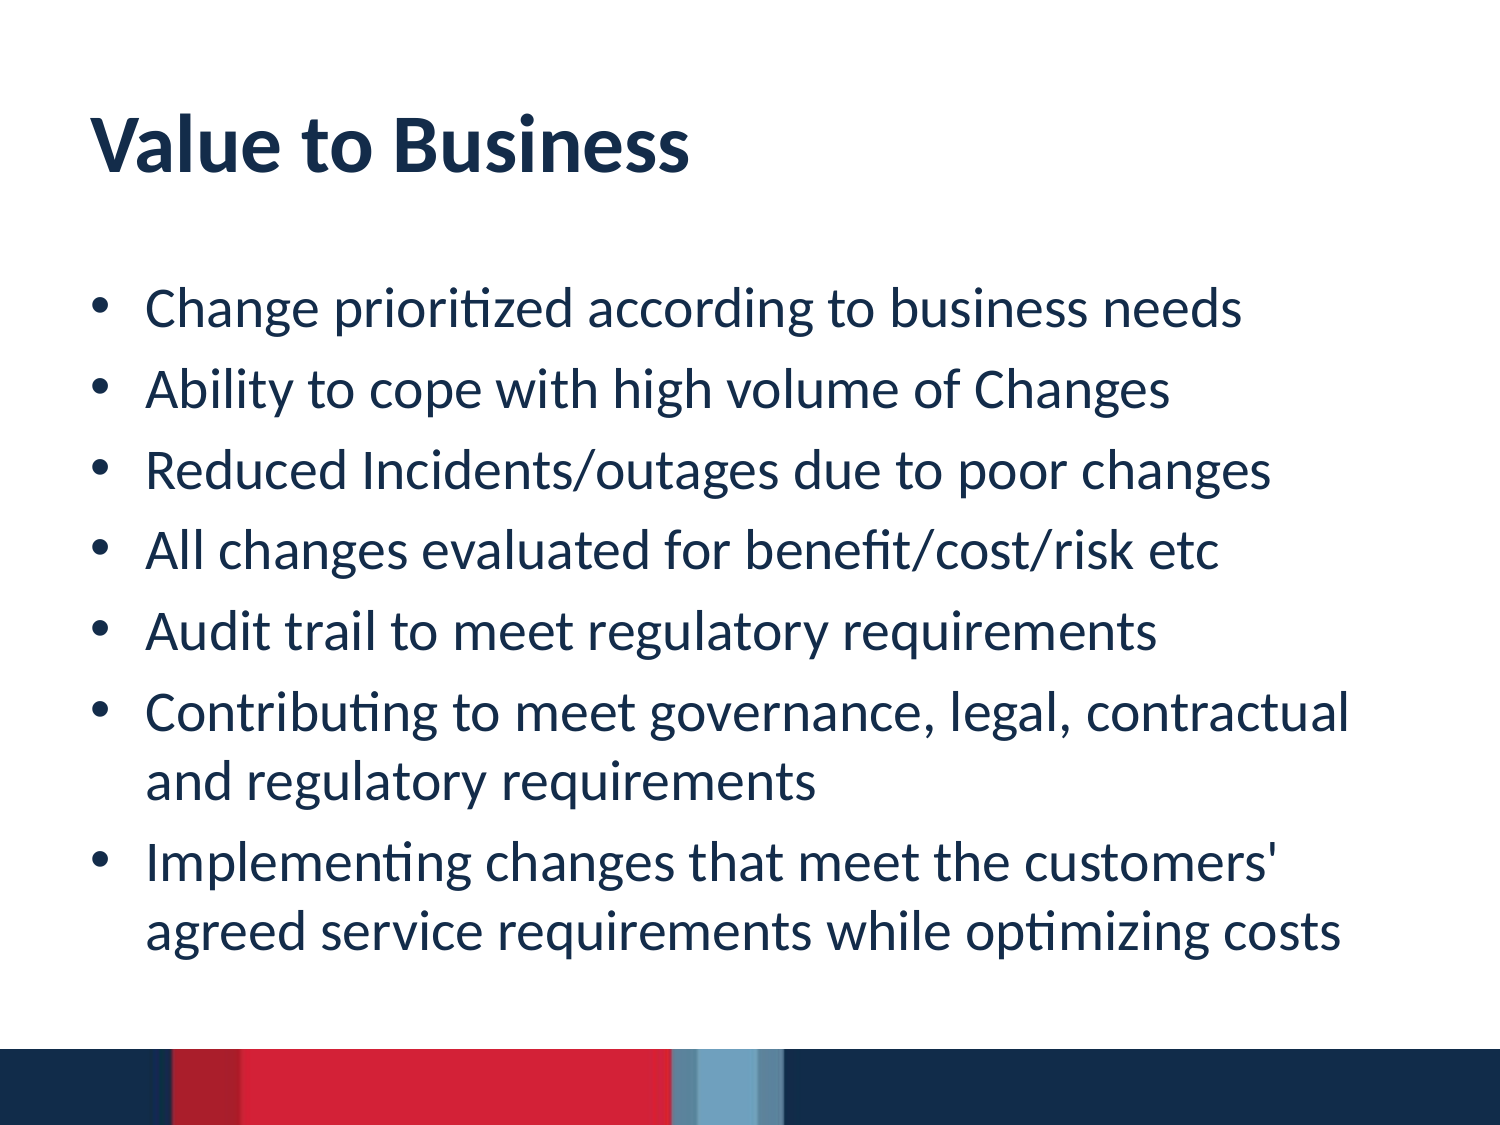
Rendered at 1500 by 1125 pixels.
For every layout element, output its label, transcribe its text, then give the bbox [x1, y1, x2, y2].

list Change prioritized according to business needs Ability to cope with high volume of Changes Reduced Incidents/outages due to poor changes All changes evaluated for benefit/cost/risk etc Audit trail to meet regulatory requirements Contributing to meet governance, legal, contractual and regulatory requirements Implementing changes that meet the customers' agreed service requirements while optimizing costs [75, 262, 1425, 975]
title Value to Business [75, 45, 1425, 233]
picture [0, 1049, 1500, 1125]
